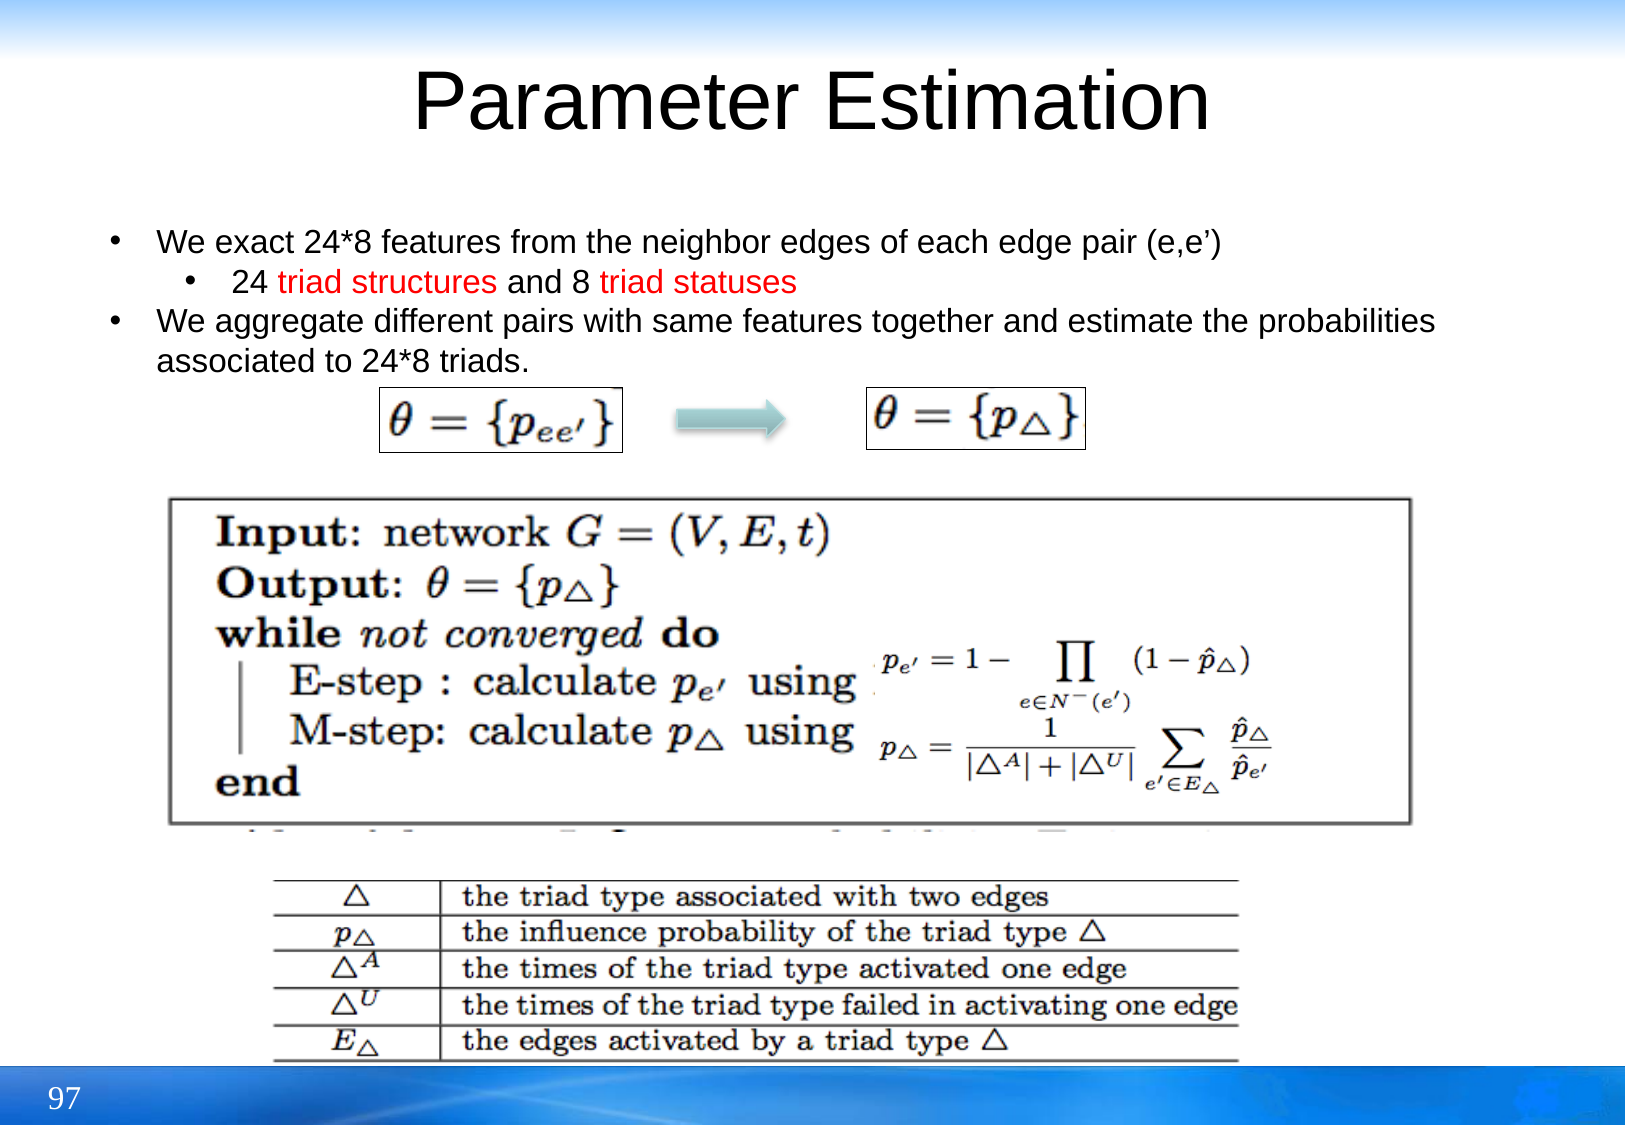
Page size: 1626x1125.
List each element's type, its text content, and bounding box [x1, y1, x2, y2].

title Parameter Estimation [44, 30, 1581, 162]
text_box [676, 399, 786, 439]
picture [162, 487, 1423, 832]
picture [0, 1066, 1625, 1125]
picture [378, 387, 624, 453]
picture [866, 387, 1086, 451]
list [270, 880, 1246, 1063]
text_box We exact 24*8 features from the neighbor edges of each edge pair (e,e’) 24 triad structures and 8 triad statuses We aggregate different pairs with same features together and estimate the probabilities associated to 24*8 triads. [94, 212, 1571, 387]
